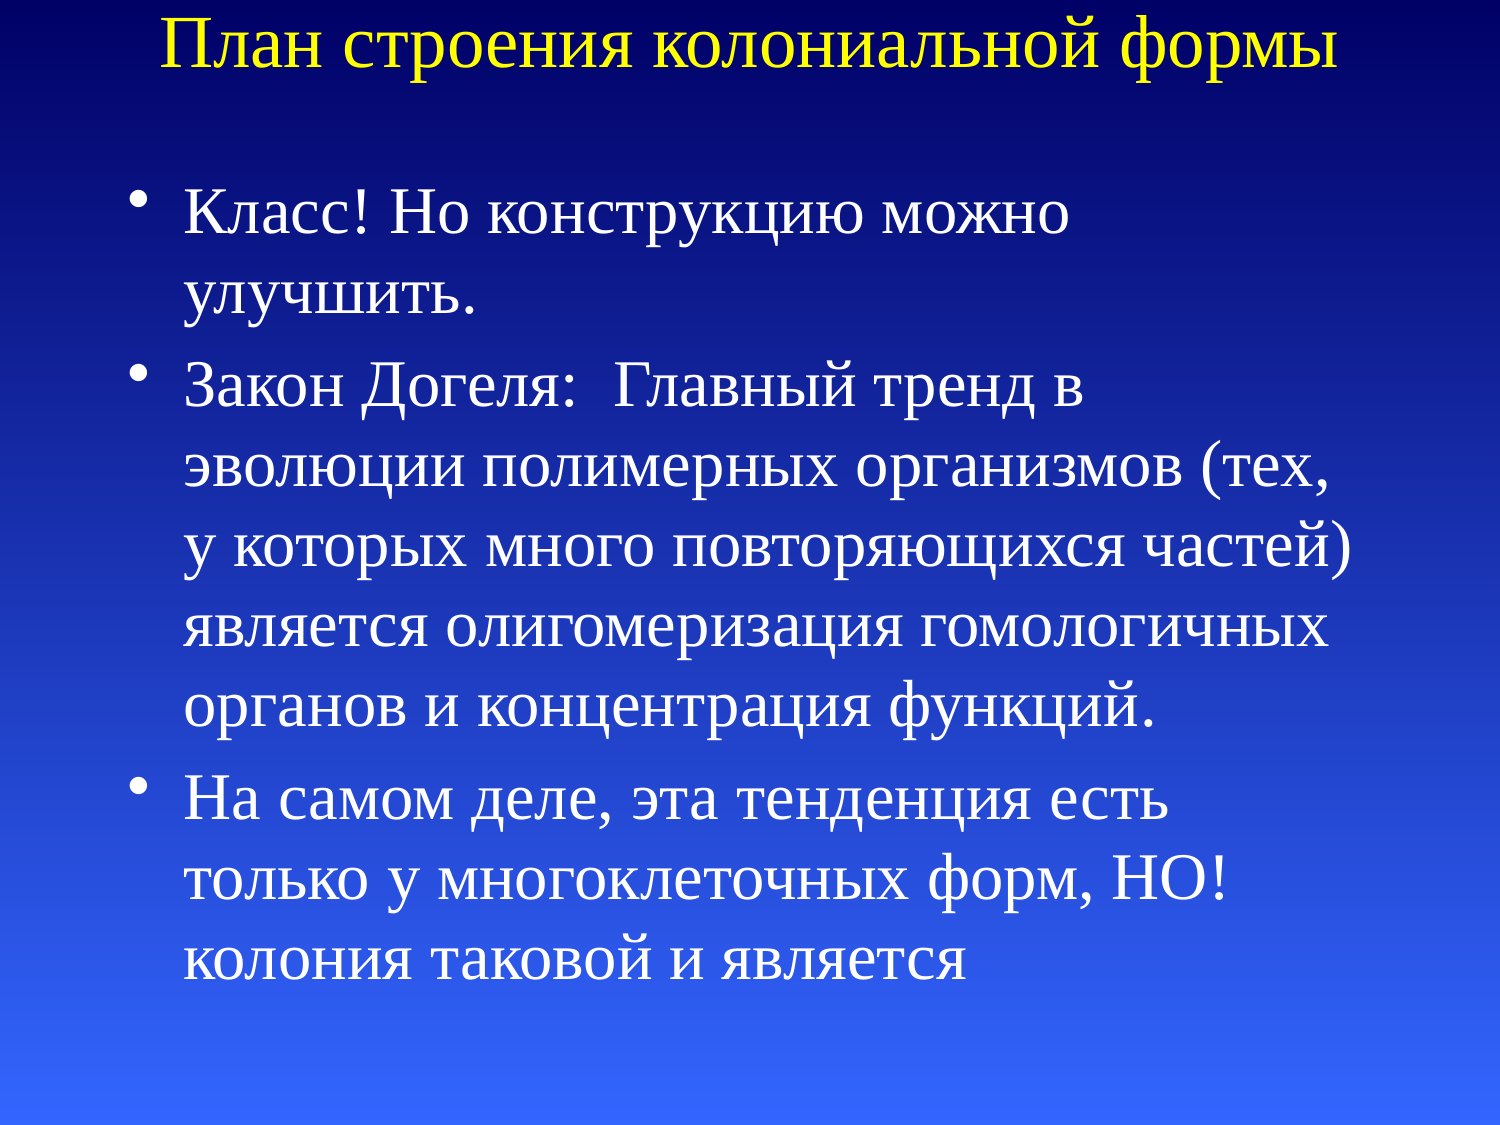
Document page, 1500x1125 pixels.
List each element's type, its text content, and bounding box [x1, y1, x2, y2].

text_box План строения колониальной формы [112, 4, 1388, 160]
list Класс! Но конструкцию можно улучшить. Закон Догеля: Главный тренд в эволюции полимерных организмов (тех, у которых много повторяющихся частей) является олигомеризация гомологичных органов и концентрация функций. На самом деле, эта тенденция есть только у многоклеточных форм, НО! колония таковой и является [112, 160, 1388, 1001]
